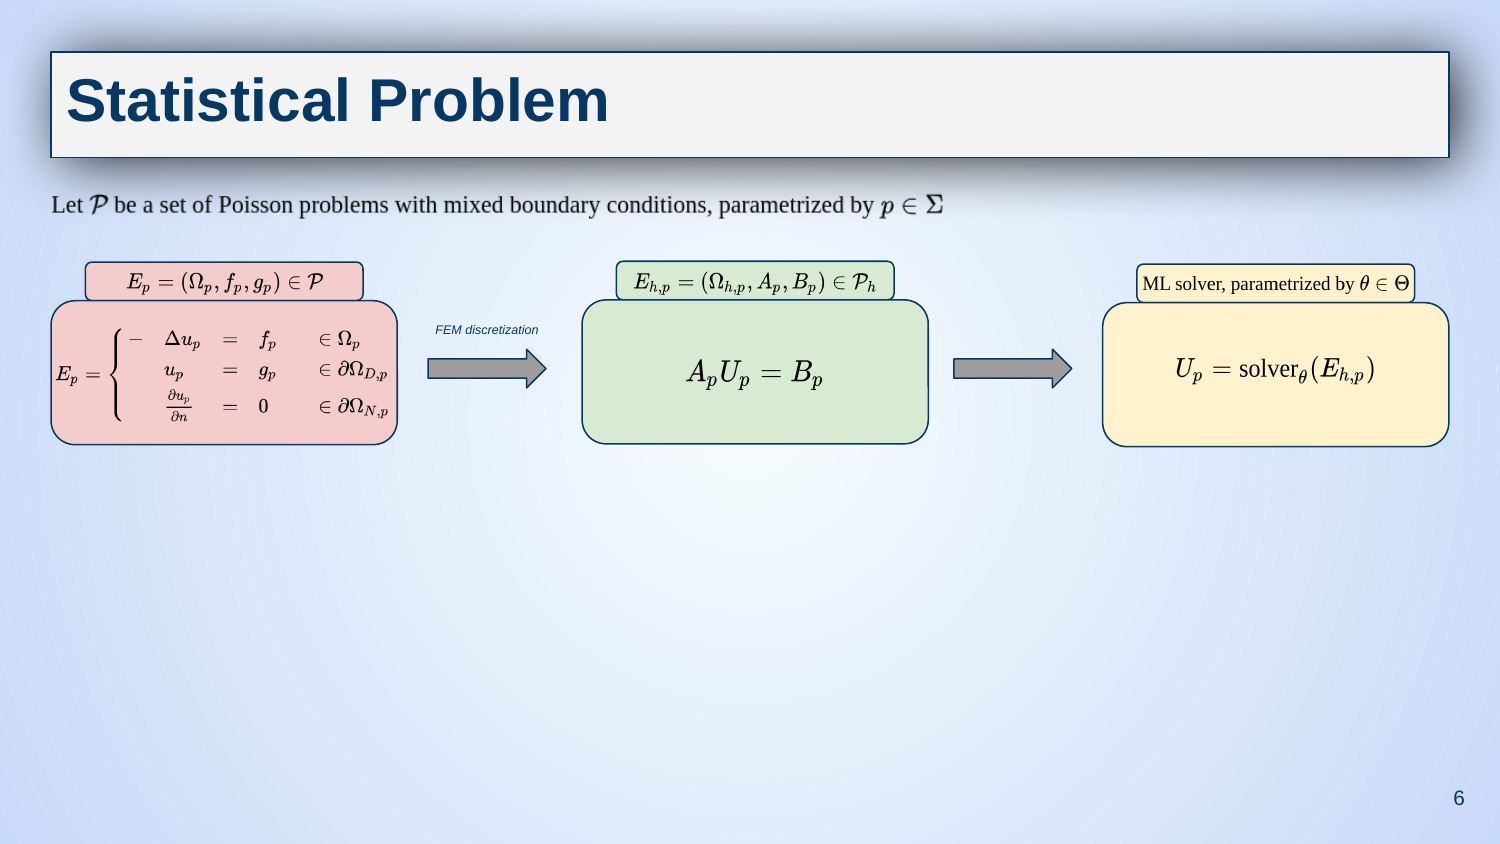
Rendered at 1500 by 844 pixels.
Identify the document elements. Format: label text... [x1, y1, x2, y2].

text_box [85, 262, 364, 300]
text_box [953, 349, 1072, 388]
picture [685, 356, 825, 392]
slide_number 6 [1389, 764, 1480, 830]
text_box [428, 349, 546, 388]
text_box [1136, 264, 1415, 302]
text_box [616, 261, 895, 299]
picture [632, 270, 878, 297]
picture [125, 270, 323, 297]
text_box [1102, 302, 1449, 447]
picture [54, 326, 393, 424]
text_box [582, 299, 929, 444]
picture [50, 188, 945, 221]
picture [1175, 351, 1377, 387]
text_box [51, 300, 398, 445]
title Statistical Problem [51, 51, 1449, 158]
text_box FEM discretization [417, 314, 557, 345]
picture [1142, 270, 1410, 297]
